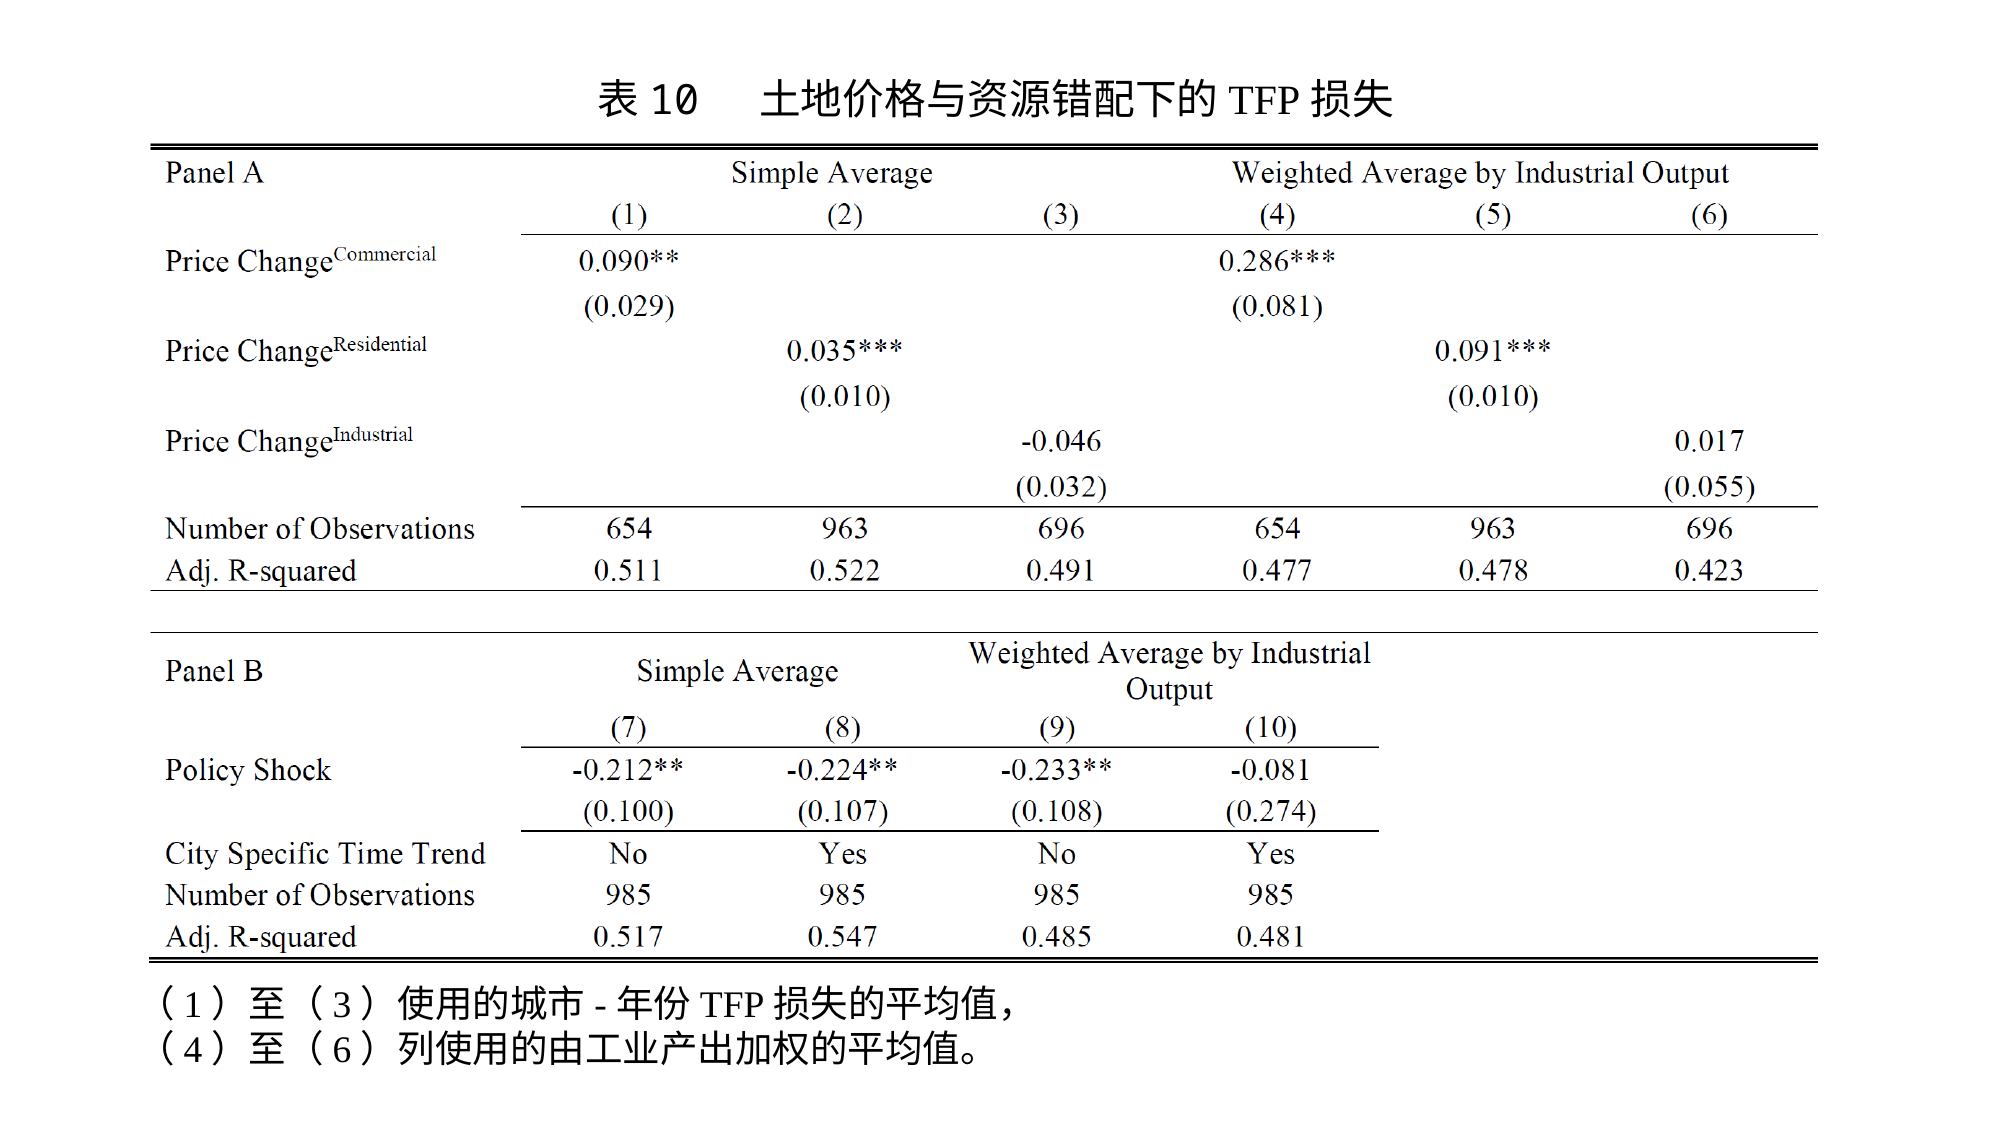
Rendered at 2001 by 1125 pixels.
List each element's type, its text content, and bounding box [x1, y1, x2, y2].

text_box （1）至（3）使用的城市-年份TFP损失的平均值， （4）至（6）列使用的由工业产出加权的平均值。 [122, 972, 1134, 1123]
text_box 表10 土地价格与资源错配下的TFP损失 [582, 65, 1606, 130]
picture [130, 130, 1835, 973]
